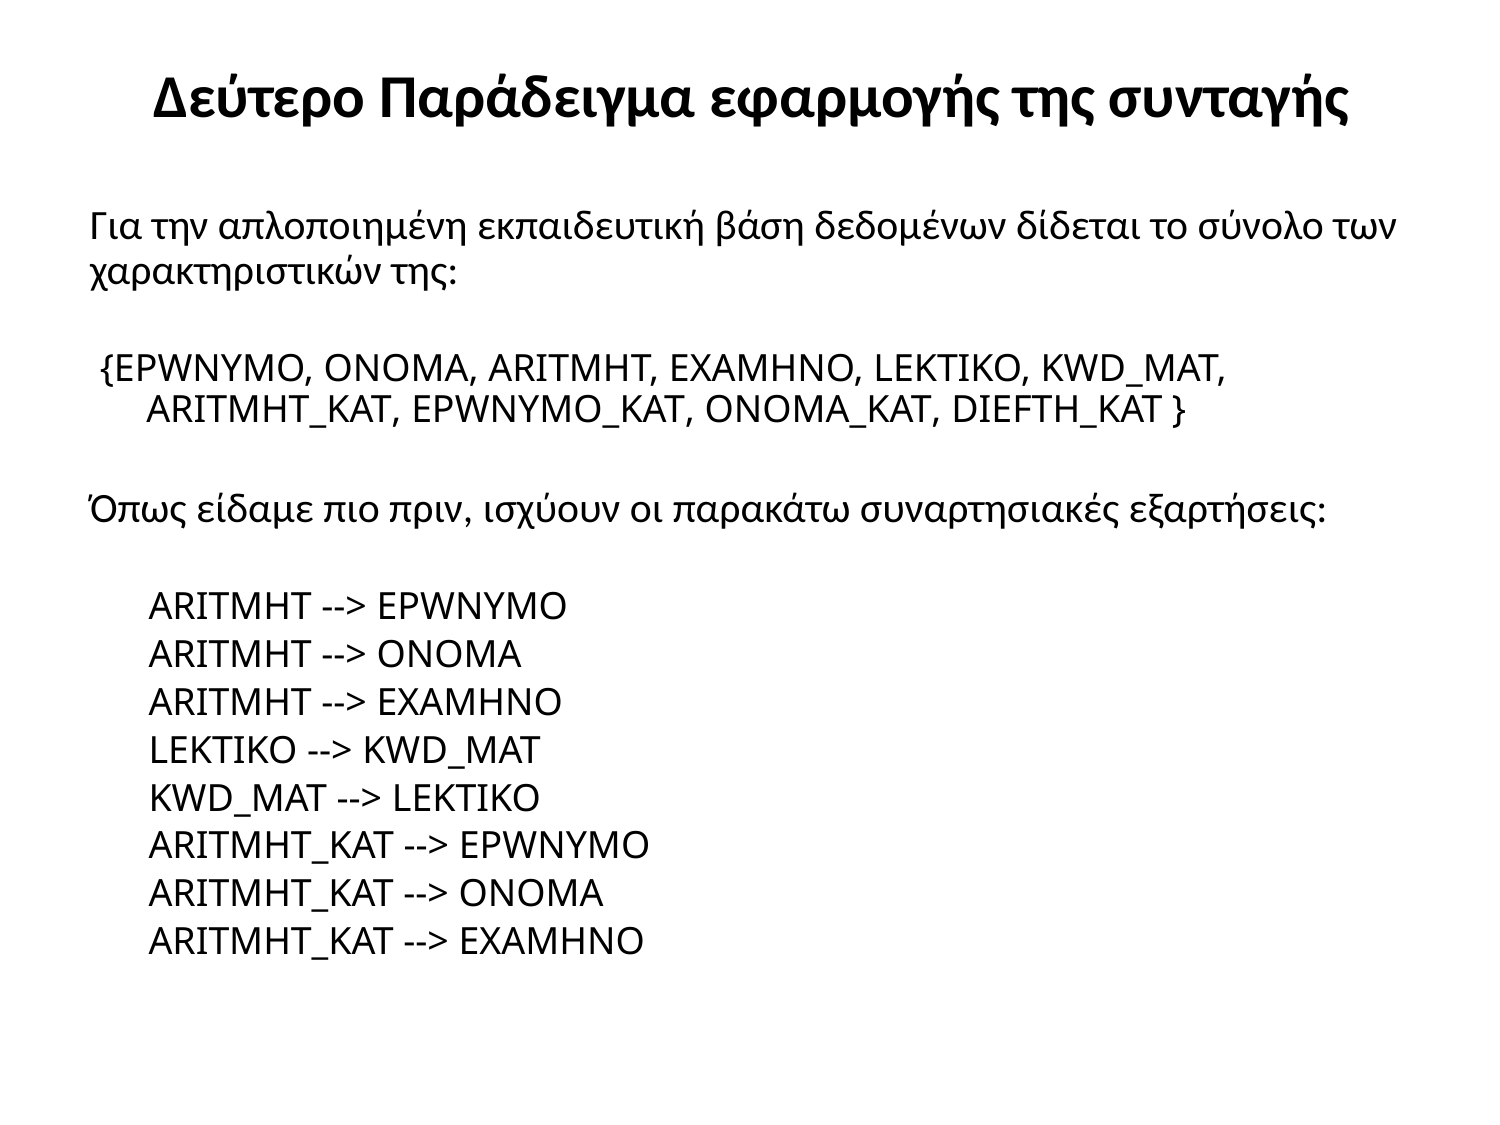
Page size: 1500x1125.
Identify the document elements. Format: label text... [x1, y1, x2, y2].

title Δεύτερο Παράδειγμα εφαρμογής της συνταγής [76, 19, 1427, 169]
list Για την απλοποιημένη εκπαιδευτική βάση δεδομένων δίδεται το σύνολο των χαρακτηριστικών της: {EPWNYMO, ONOMA, ARITMHT, EXAMHNO, LEKTIKO, KWD_MAT, ARITMHT_KAT, EPWNYMO_KAT, ONOMA_KAT, DIEFTH_KAT } Όπως είδαμε πιο πριν, ισχύουν οι παρακάτω συναρτησιακές εξαρτήσεις: ARITMHT --> EPWNYMO ARITMHT --> ONOMA ARITMHT --> EXAMHNO LEKTIKO --> KWD_MAT KWD_MAT --> LEKTIKO ARITMHT_KAT --> EPWNYMO ARITMHT_KAT --> ONOMA ARITMHT_KAT --> EXAMHNO [75, 196, 1425, 1024]
